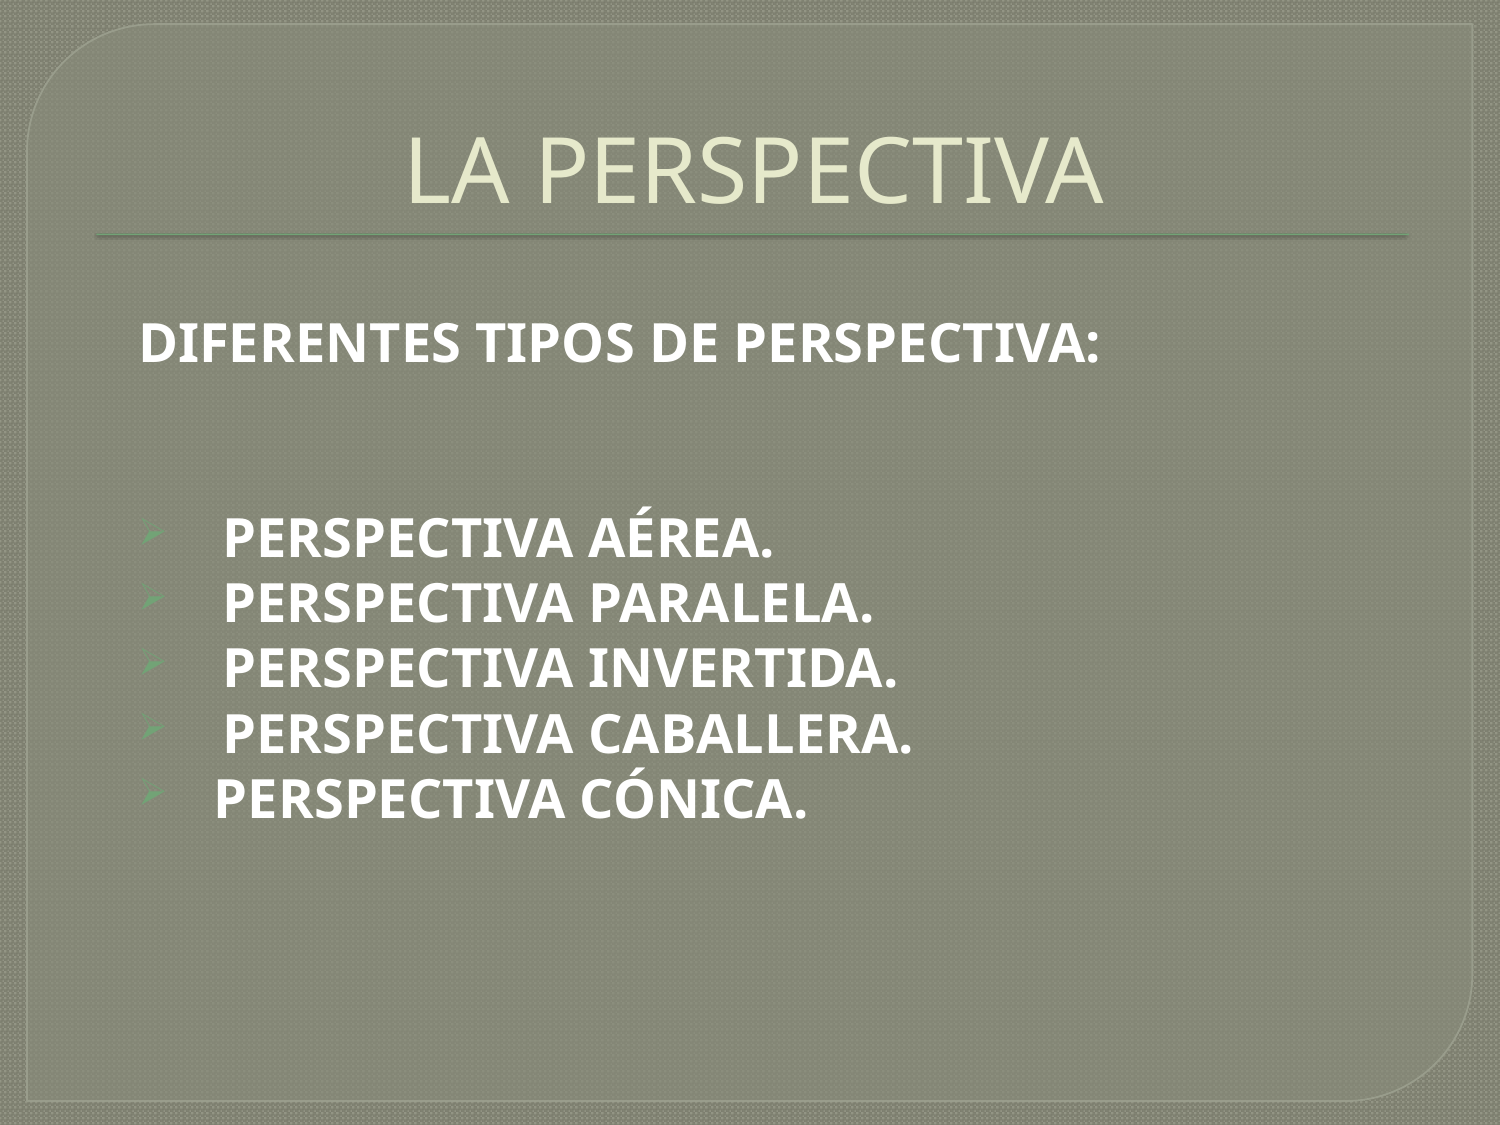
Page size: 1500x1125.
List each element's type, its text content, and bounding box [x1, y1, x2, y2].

title LA PERSPECTIVA [75, 41, 1425, 230]
list DIFERENTES TIPOS DE PERSPECTIVA: PERSPECTIVA AÉREA. PERSPECTIVA PARALELA. PERSPECTIVA INVERTIDA. PERSPECTIVA CABALLERA. PERSPECTIVA CÓNICA. [123, 300, 1424, 1071]
